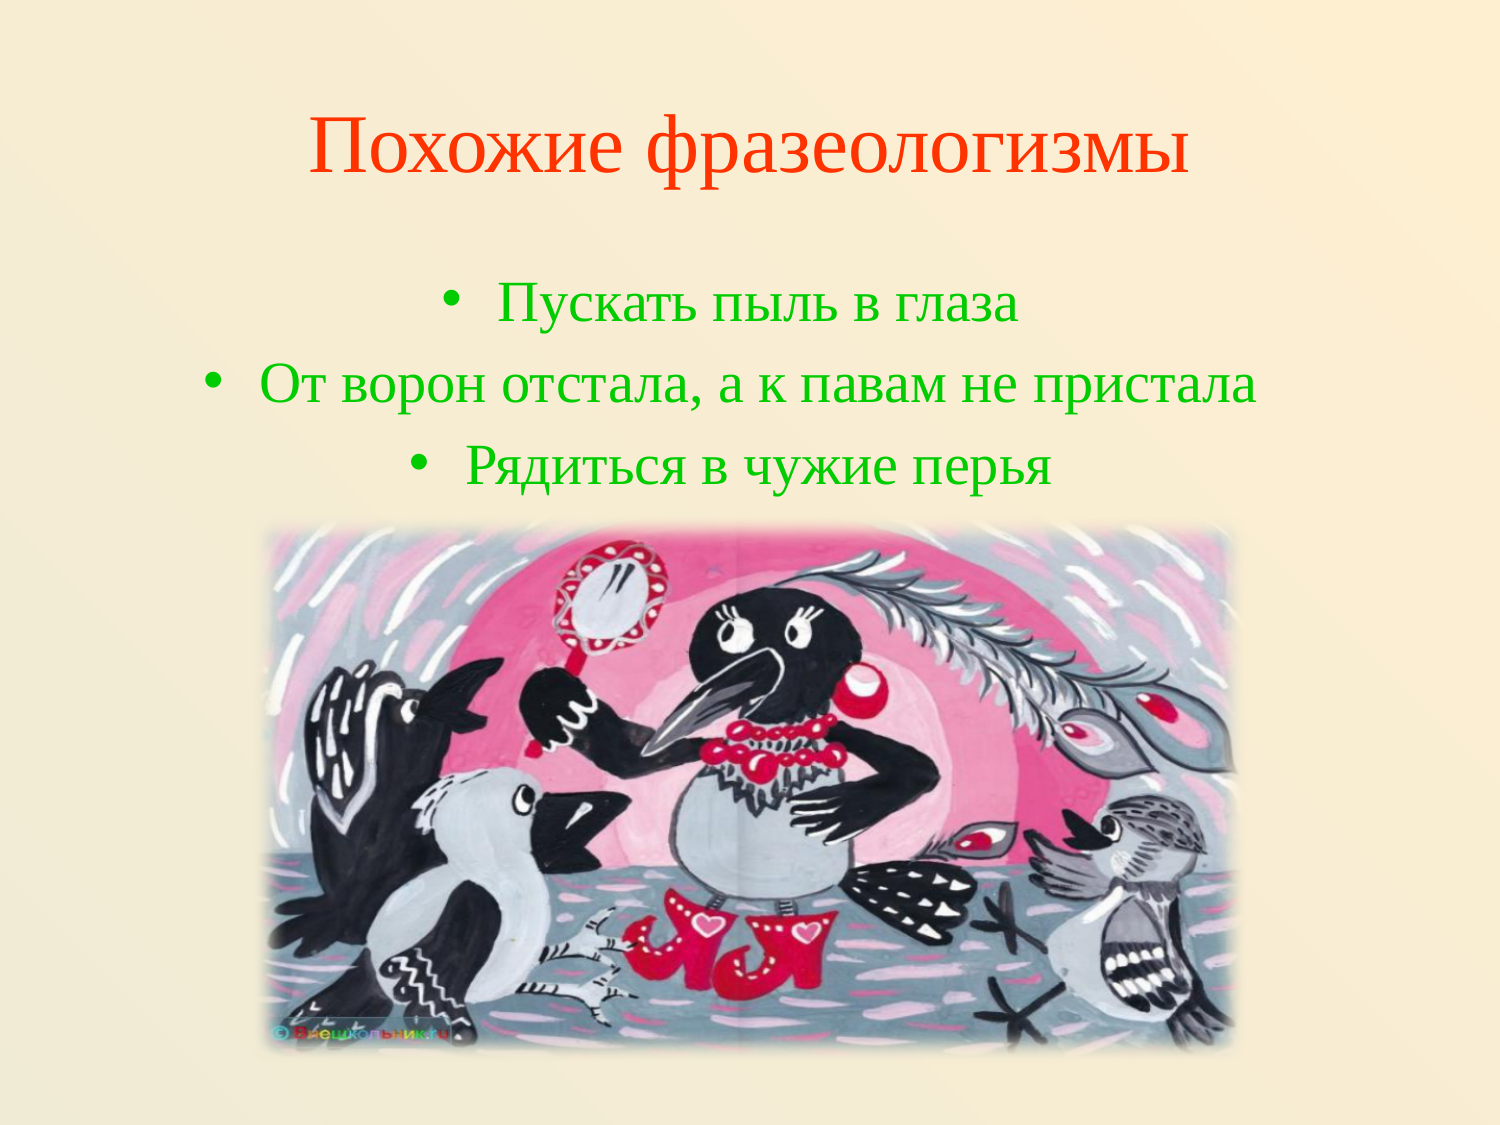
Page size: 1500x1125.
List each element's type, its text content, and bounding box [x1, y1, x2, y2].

picture [253, 515, 1247, 1062]
list Пускать пыль в глаза От ворон отстала, а к павам не пристала Рядиться в чужие перья [41, 255, 1421, 979]
title Похожие фразеологизмы [75, 45, 1425, 233]
